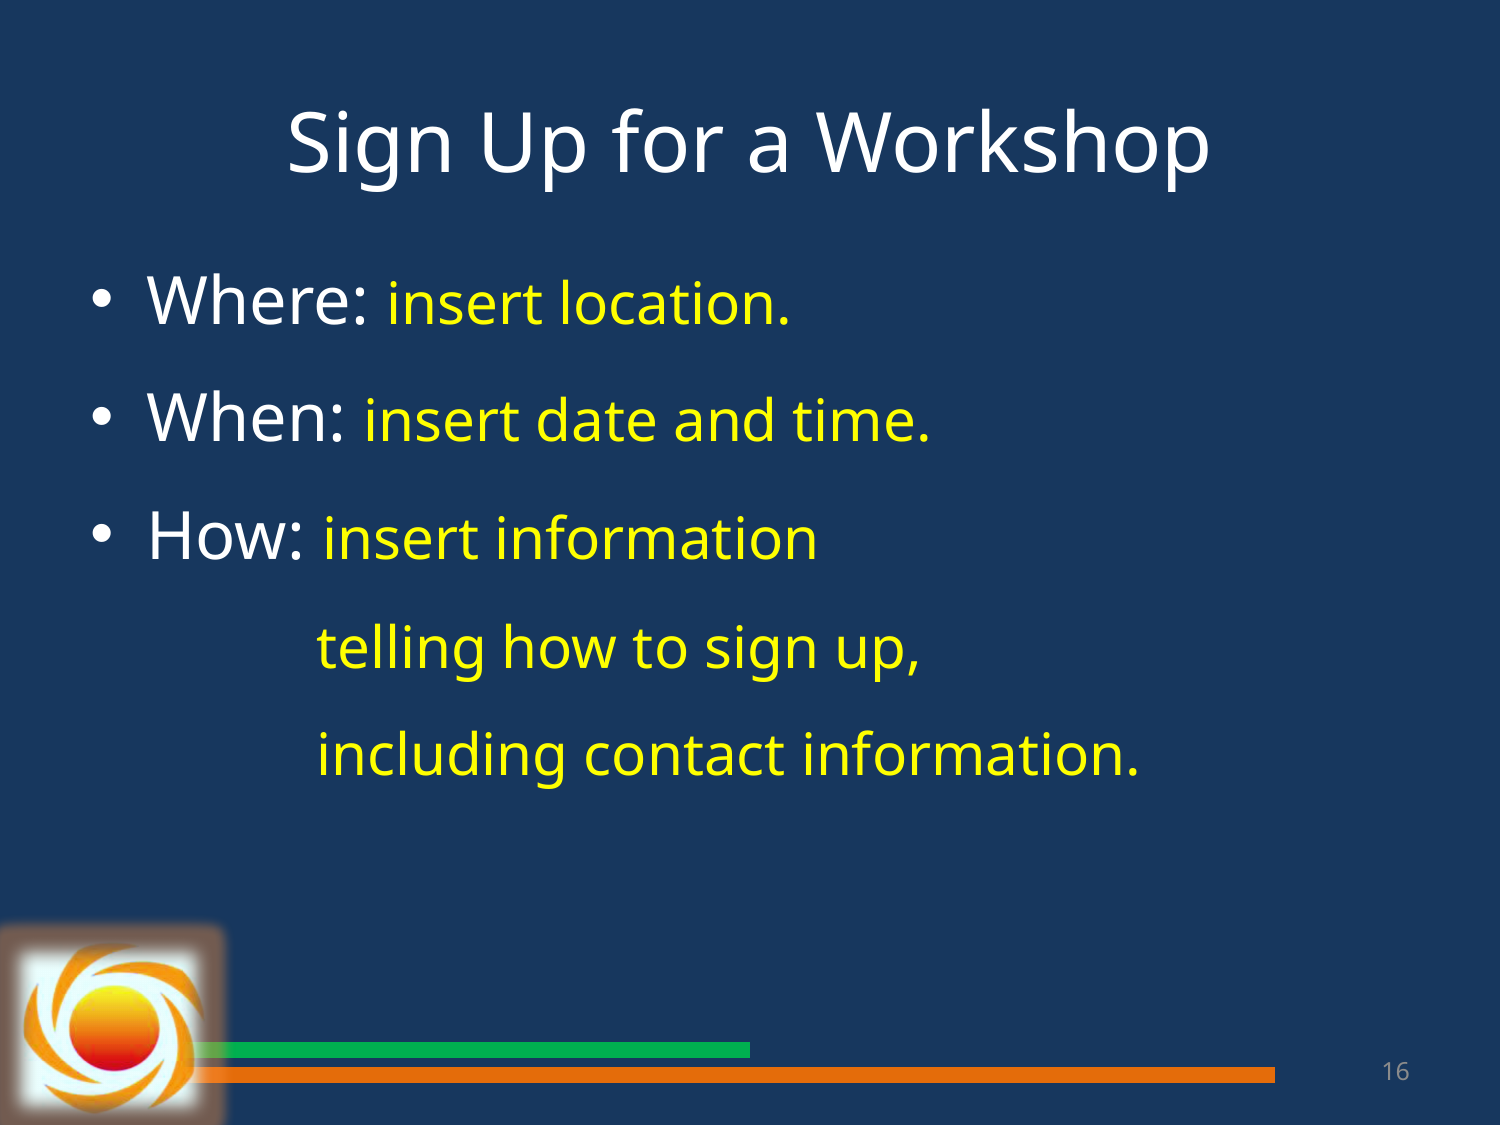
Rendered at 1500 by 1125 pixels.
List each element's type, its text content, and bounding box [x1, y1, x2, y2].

slide_number 16 [1074, 1042, 1425, 1103]
title Sign Up for a Workshop [75, 45, 1425, 233]
list Where: insert location. When: insert date and time. How: insert information telling how to sign up, including contact information. [75, 249, 1425, 900]
picture [1, 934, 215, 1125]
